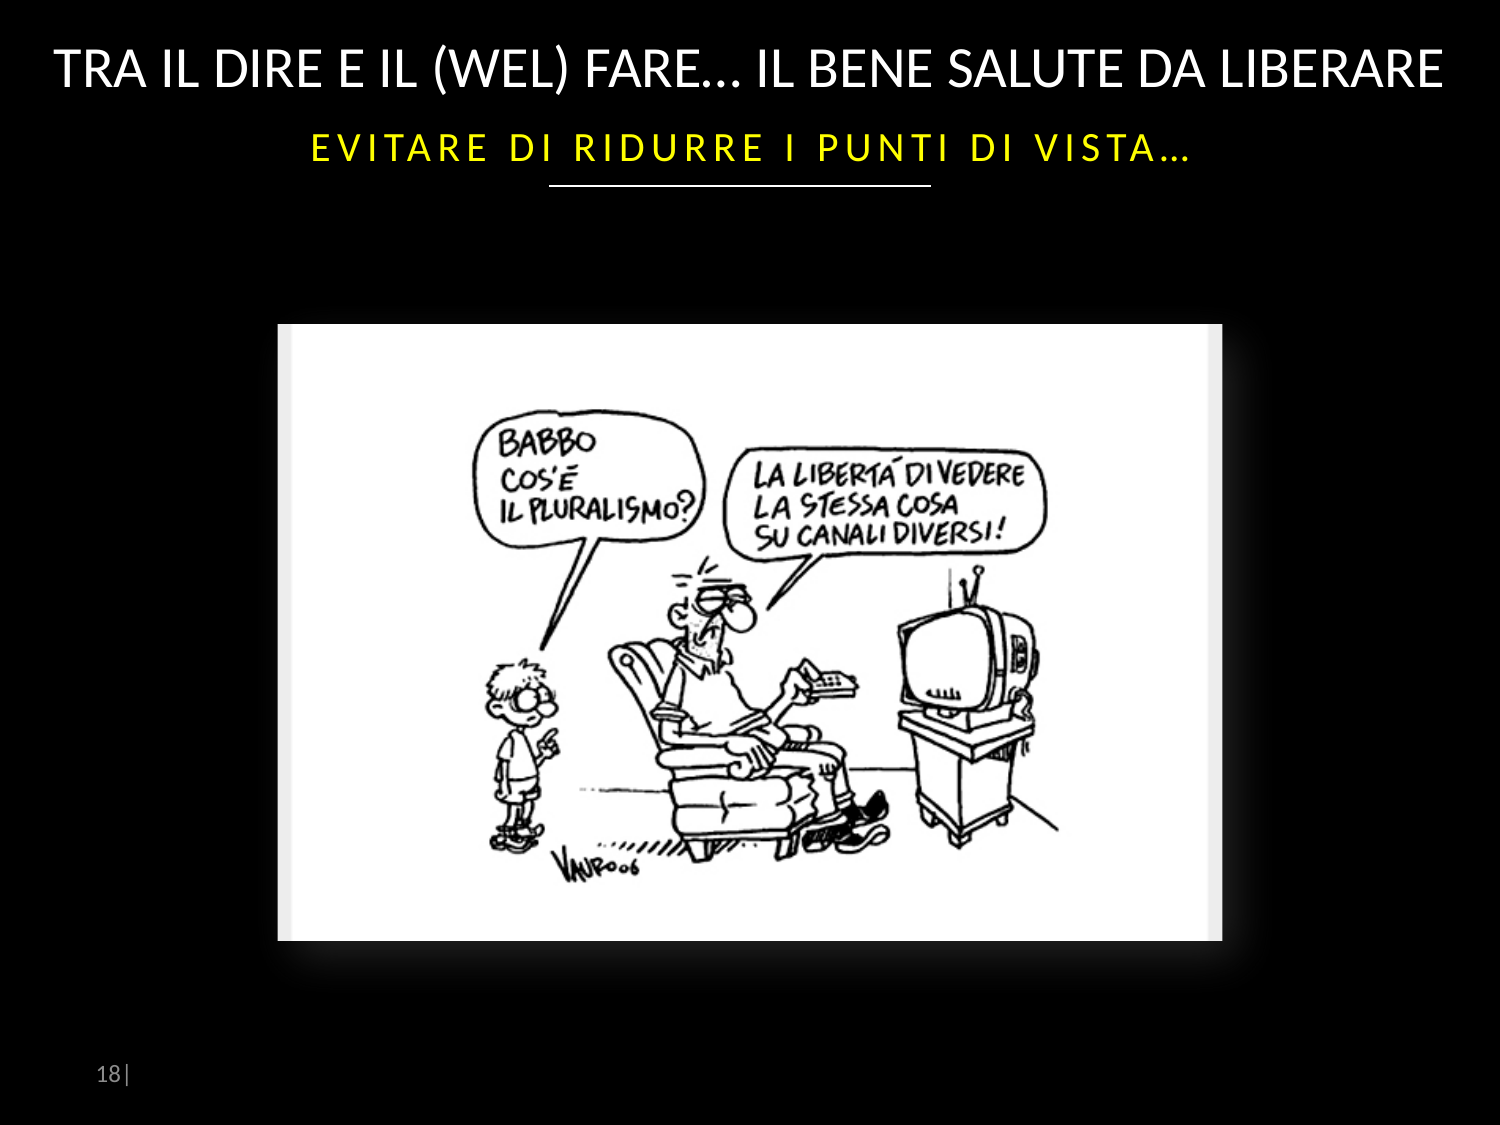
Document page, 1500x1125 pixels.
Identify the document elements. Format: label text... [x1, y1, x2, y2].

subtitle EVITARE DI RIDURRE I PUNTI DI VISTA… [48, 112, 1452, 178]
picture [277, 324, 1223, 941]
slide_number 18| [80, 1042, 419, 1103]
title TRA IL DIRE E IL (WEL) FARE… IL BENE SALUTE DA LIBERARE [0, 21, 1500, 108]
